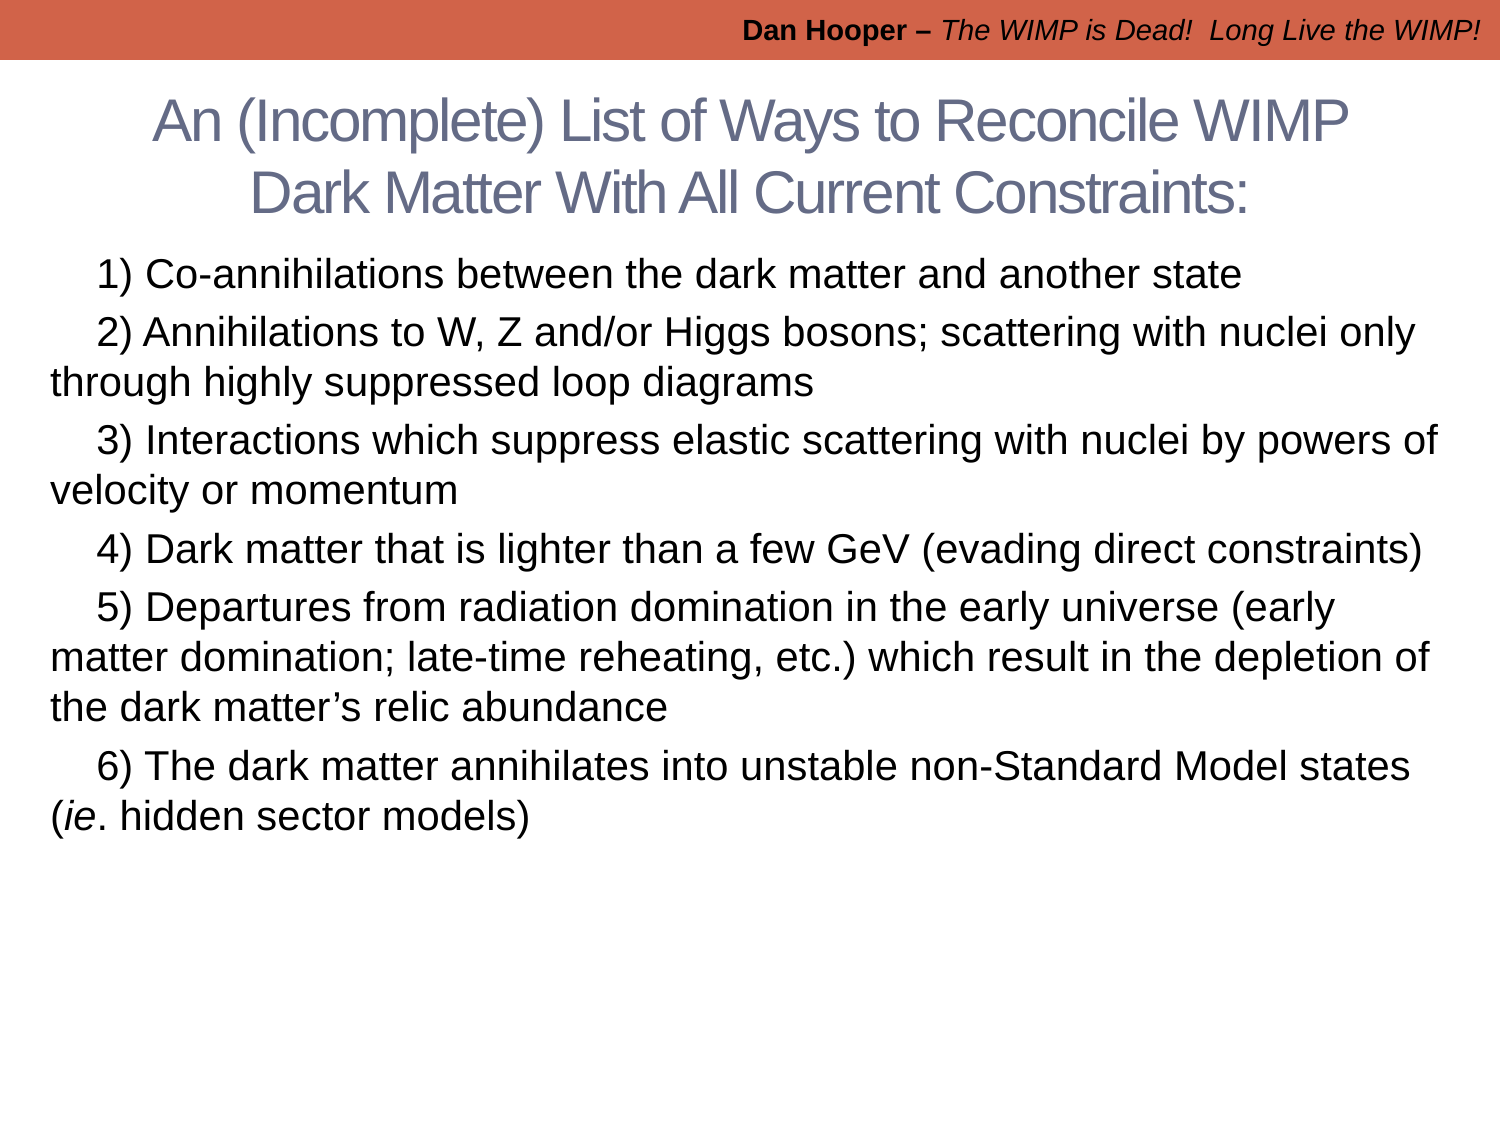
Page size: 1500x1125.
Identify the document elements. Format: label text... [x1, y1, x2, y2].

text_box Dan Hooper – The WIMP is Dead! Long Live the WIMP! [727, 3, 1500, 54]
text_box 1) Co-annihilations between the dark matter and another state 2) Annihilations to W, Z and/or Higgs bosons; scattering with nuclei only through highly suppressed loop diagrams 3) Interactions which suppress elastic scattering with nuclei by powers of velocity or momentum 4) Dark matter that is lighter than a few GeV (evading direct constraints) 5) Departures from radiation domination in the early universe (early matter domination; late-time reheating, etc.) which result in the depletion of the dark matter’s relic abundance 6) The dark matter annihilates into unstable non-Standard Model states (ie. hidden sector models) [35, 122, 1477, 979]
title An (Incomplete) List of Ways to Reconcile WIMP Dark Matter With All Current Constraints: [75, 71, 1425, 122]
